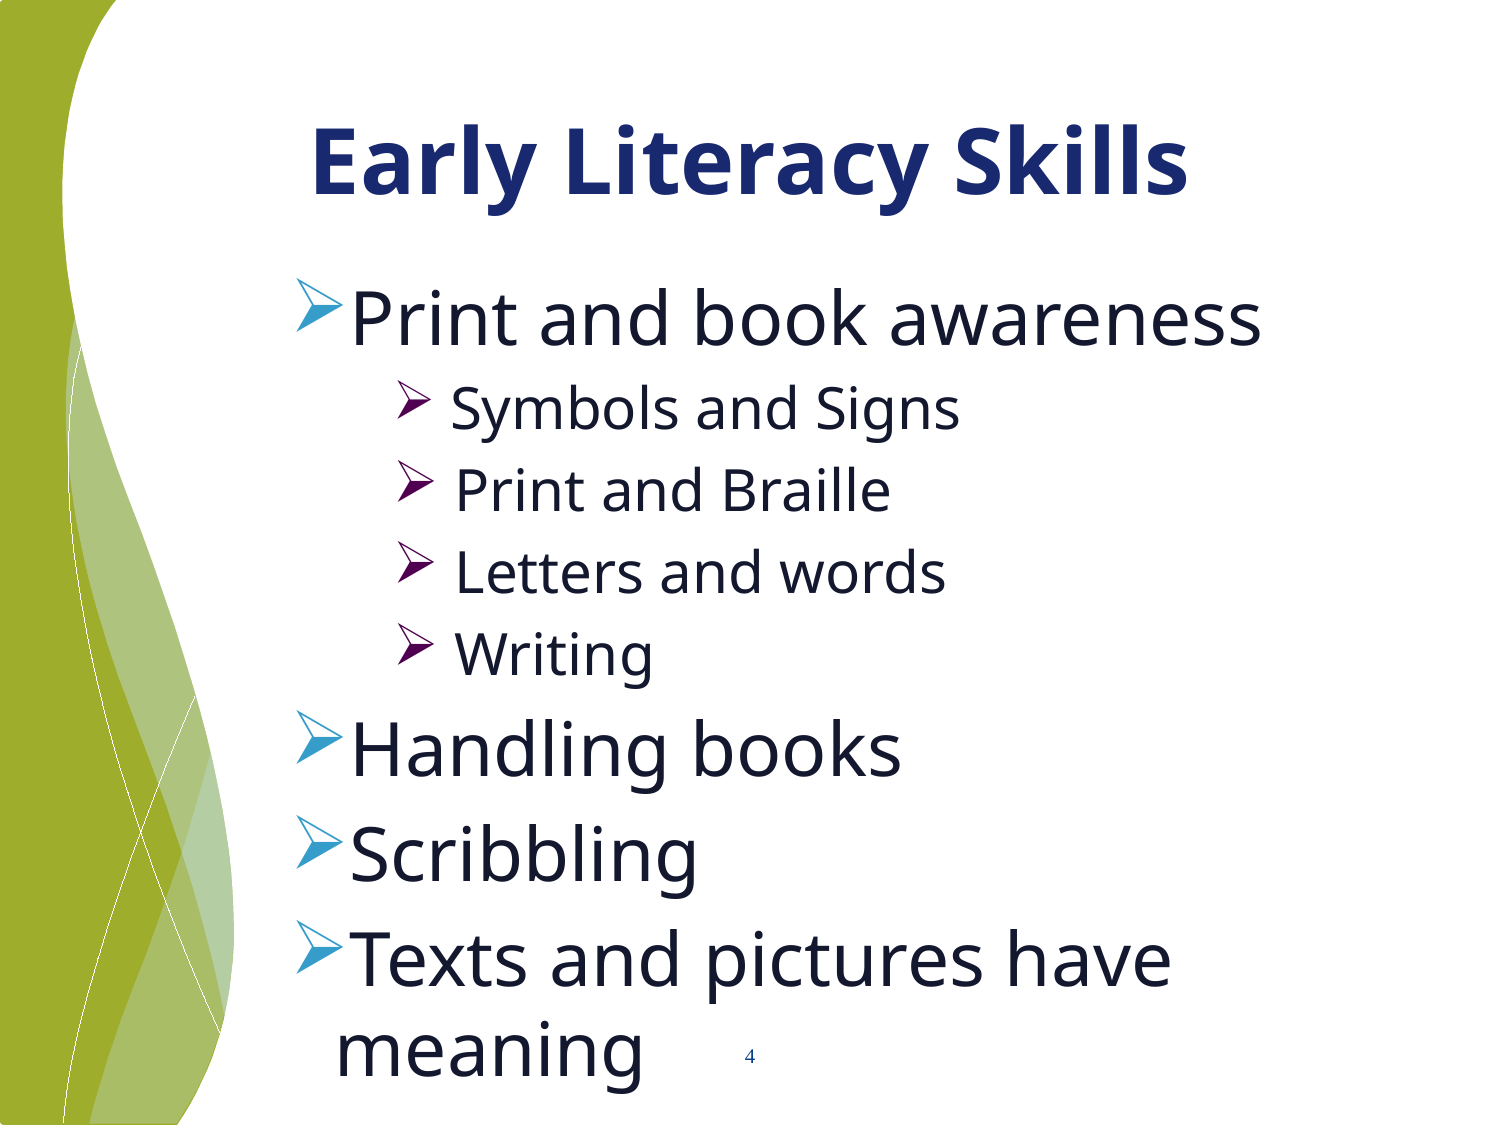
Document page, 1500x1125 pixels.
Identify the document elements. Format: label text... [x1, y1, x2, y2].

slide_number 4 [654, 1025, 846, 1086]
list Print and book awareness Symbols and Signs Print and Braille Letters and words Writing Handling books Scribbling Texts and pictures have meaning [275, 262, 1413, 1038]
title Early Literacy Skills [75, 55, 1425, 261]
